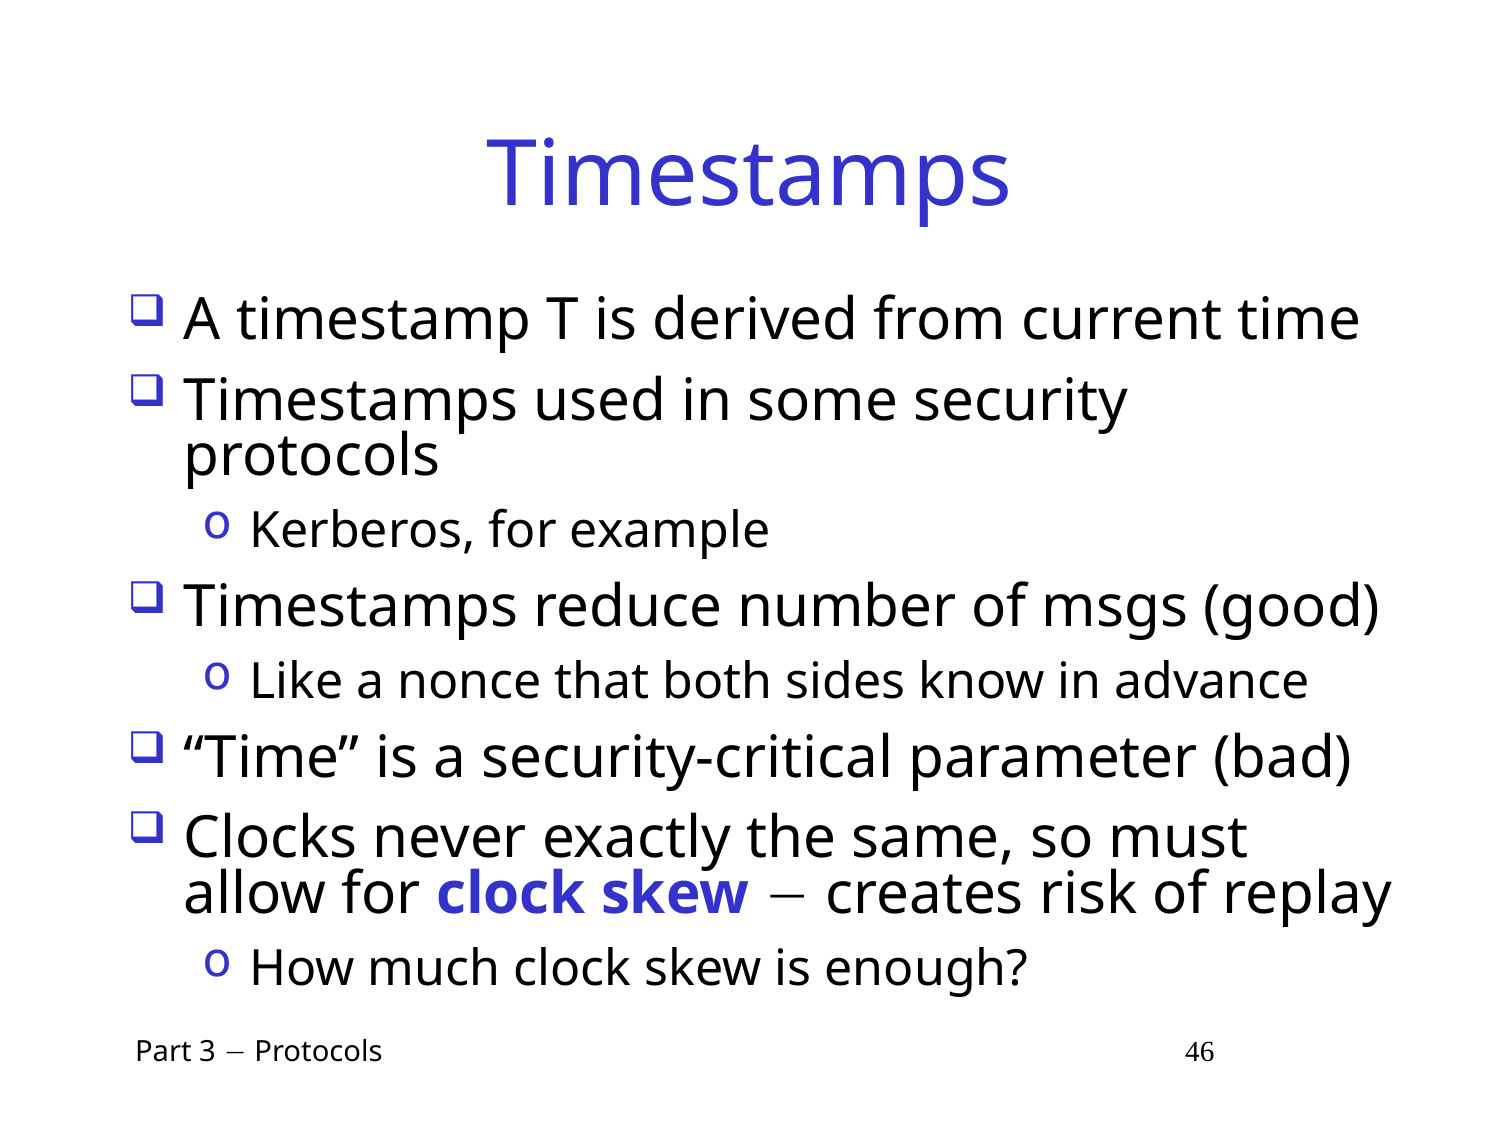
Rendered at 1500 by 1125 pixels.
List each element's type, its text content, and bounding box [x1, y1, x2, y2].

list A timestamp T is derived from current time Timestamps used in some security protocols Kerberos, for example Timestamps reduce number of msgs (good) Like a nonce that both sides know in advance “Time” is a security-critical parameter (bad) Clocks never exactly the same, so must allow for clock skew  creates risk of replay How much clock skew is enough? [112, 287, 1413, 976]
footer Part 3  Protocols 46 [112, 1024, 1401, 1101]
title Timestamps [112, 74, 1388, 263]
